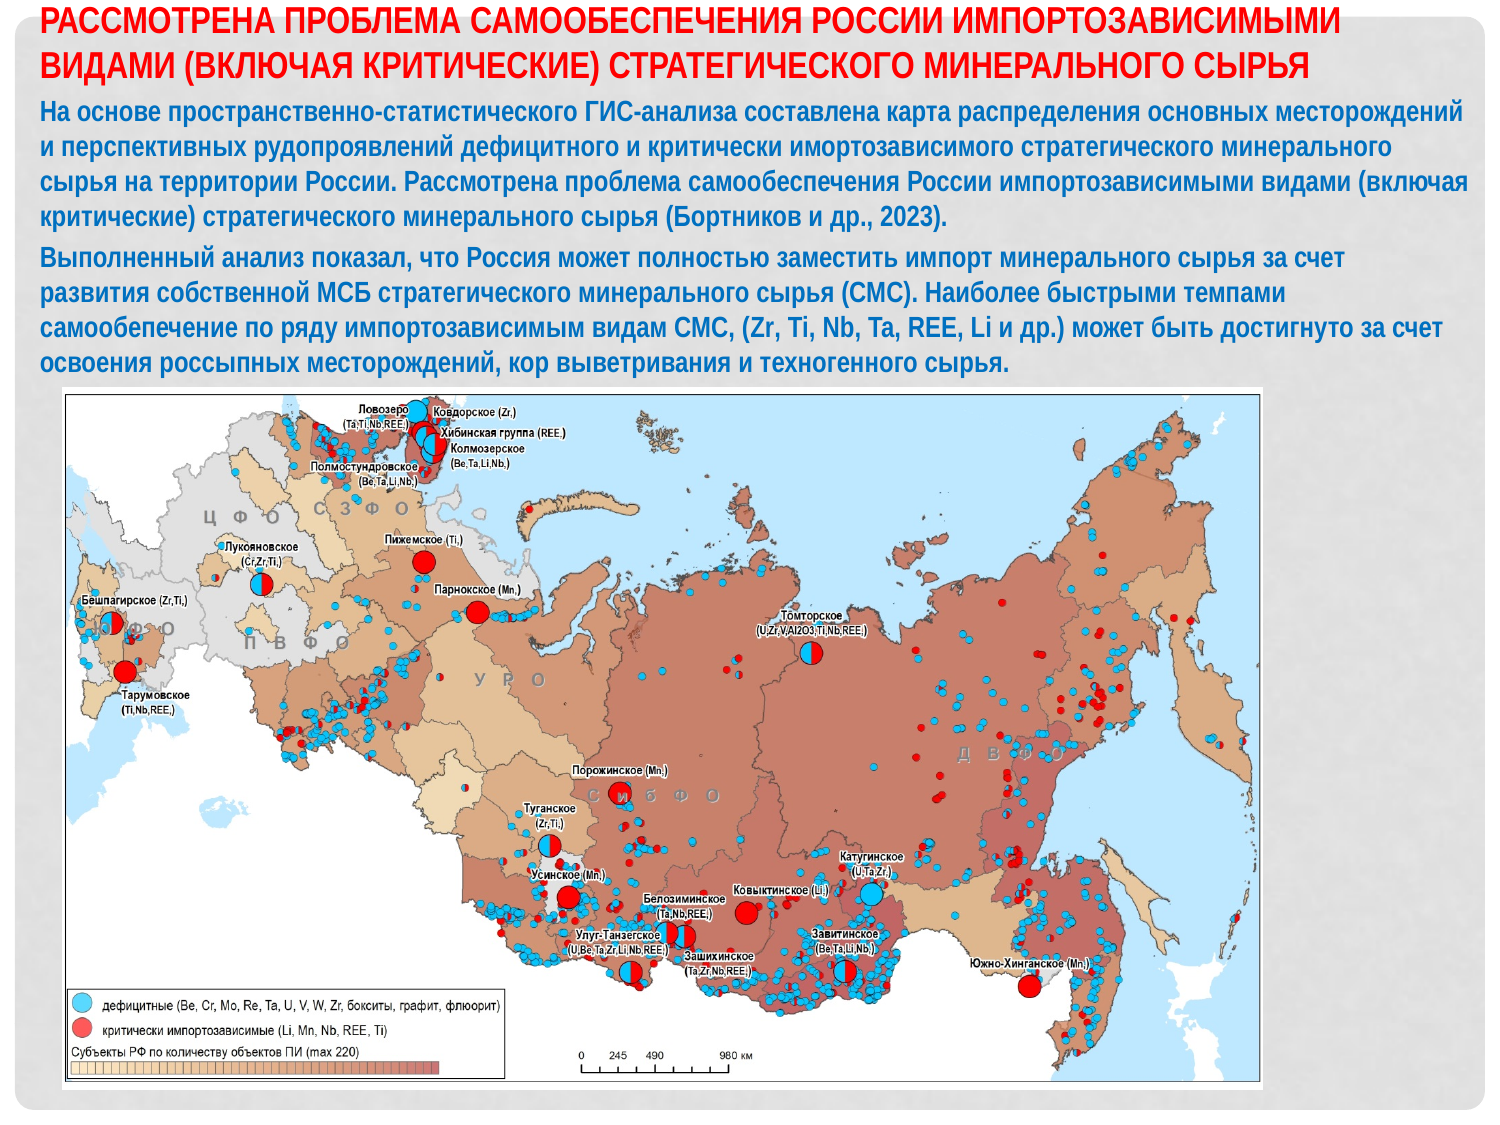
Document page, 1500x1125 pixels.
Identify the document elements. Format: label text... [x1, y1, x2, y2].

text_box РАССМОТРЕНА ПРОБЛЕМА САМООБЕСПЕЧЕНИЯ РОССИИ ИМПОРТОЗАВИСИМЫМИ ВИДАМИ (ВКЛЮЧАЯ КРИТИЧЕСКИЕ) СТРАТЕГИЧЕСКОГО МИНЕРАЛЬНОГО СЫРЬЯ [24, 0, 1475, 94]
text_box Выполненный анализ показал, что Россия может полностью заместить импорт минерального сырья за счет развития собственной МСБ стратегического минерального сырья (СМС). Наиболее быстрыми темпами самообепечение по ряду импортозависимым видам СМС, (Zr, Ti, Nb, Ta, REE, Li и др.) может быть достигнуто за счет освоения россыпных месторождений, кор выветривания и техногенного сырья. [24, 230, 1475, 386]
picture [62, 387, 1263, 1090]
text_box На основе пространственно-статистического ГИС-анализа составлена карта распределения основных месторождений и перспективных рудопроявлений дефицитного и критически имортозависимого стратегического минерального сырья на территории России. Рассмотрена проблема самообеспечения России импортозависимыми видами (включая критические) стратегического минерального сырья (Бортников и др., 2023). [24, 84, 1488, 240]
